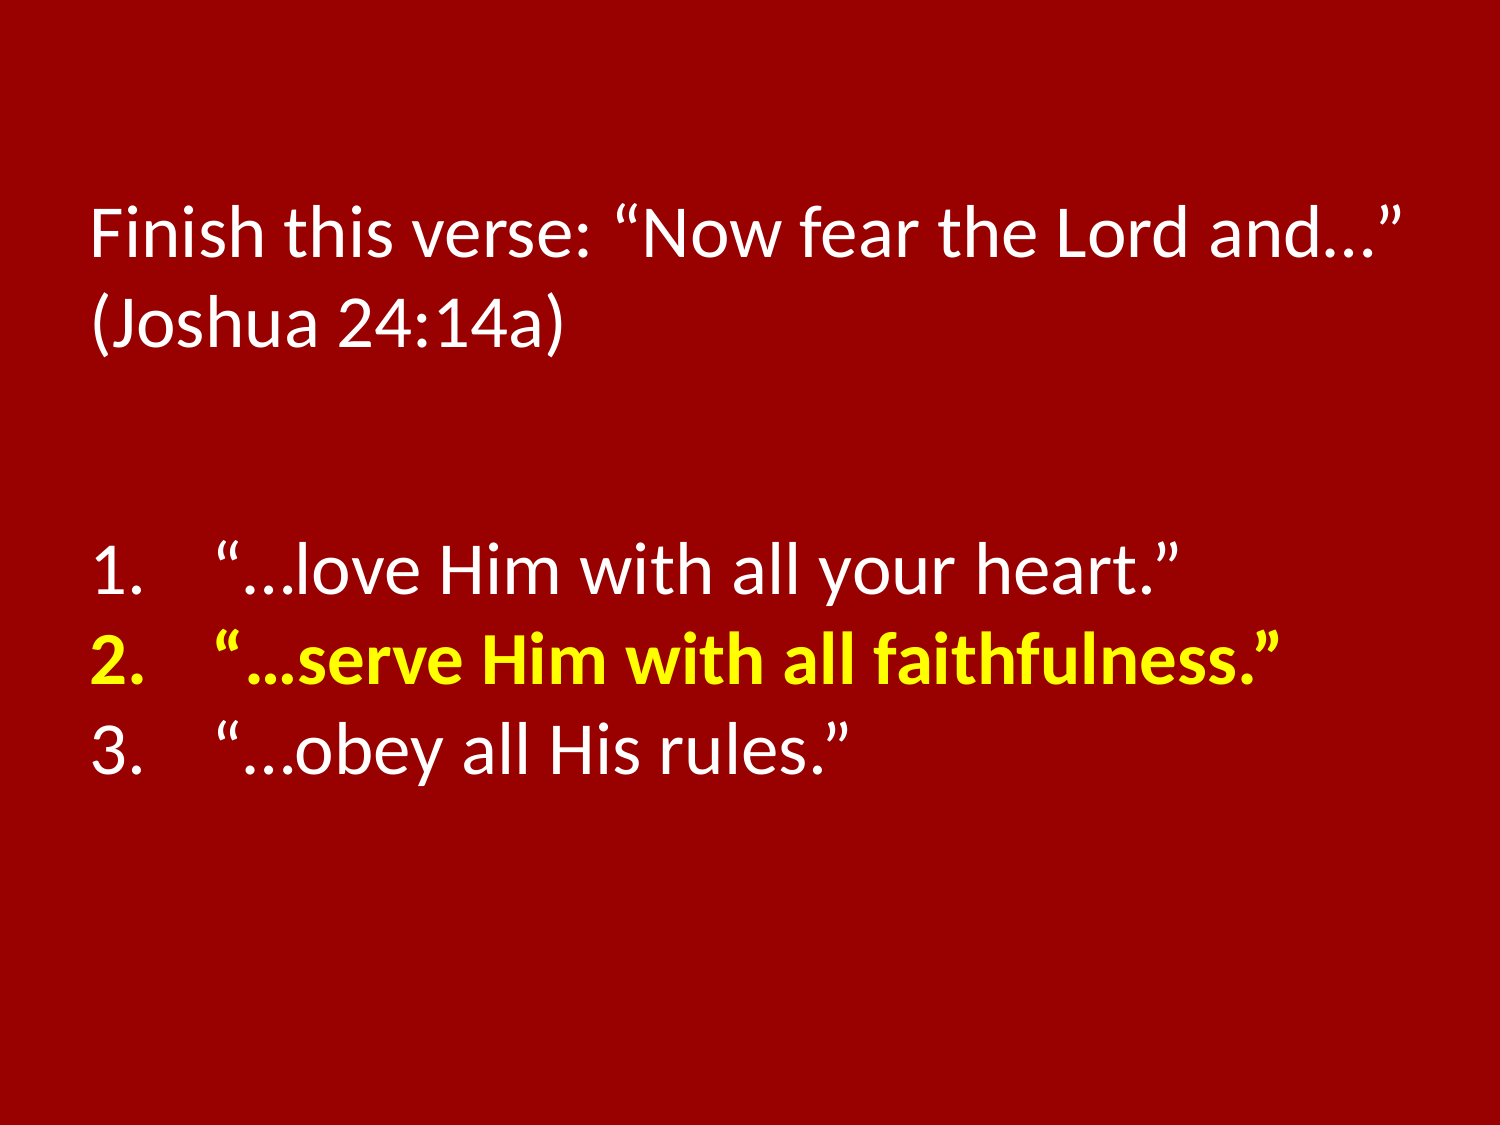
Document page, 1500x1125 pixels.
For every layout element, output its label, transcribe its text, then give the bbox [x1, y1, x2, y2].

text_box “…love Him with all your heart.” “…serve Him with all faithfulness.” “…obey all His rules.” [74, 512, 1425, 798]
text_box Finish this verse: “Now fear the Lord and…” (Joshua 24:14a) [74, 174, 1425, 370]
